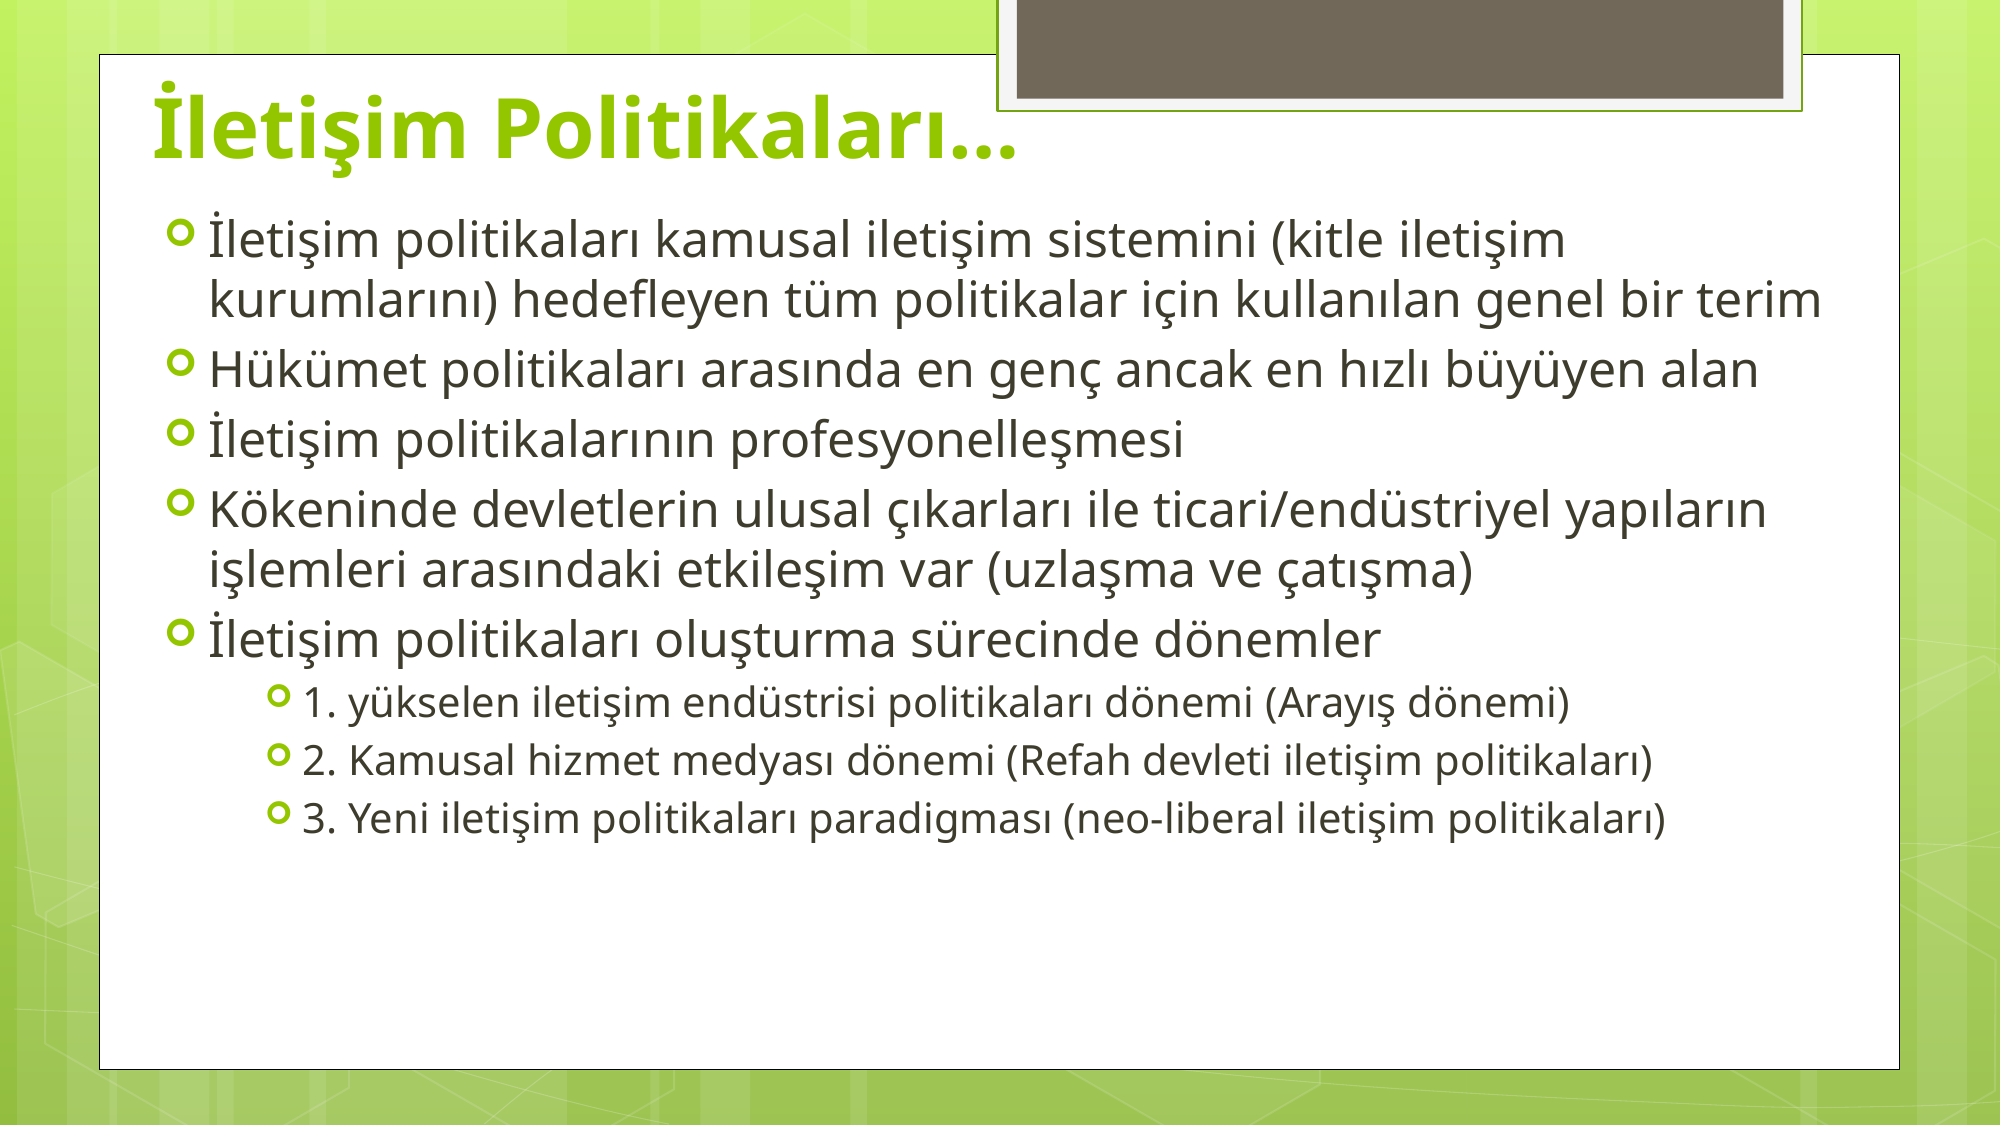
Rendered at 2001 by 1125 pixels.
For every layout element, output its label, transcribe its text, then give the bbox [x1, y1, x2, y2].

title İletişim Politikaları… [137, 59, 1863, 183]
list İletişim politikaları kamusal iletişim sistemini (kitle iletişim kurumlarını) hedefleyen tüm politikalar için kullanılan genel bir terim Hükümet politikaları arasında en genç ancak en hızlı büyüyen alan İletişim politikalarının profesyonelleşmesi Kökeninde devletlerin ulusal çıkarları ile ticari/endüstriyel yapıların işlemleri arasındaki etkileşim var (uzlaşma ve çatışma) İletişim politikaları oluşturma sürecinde dönemler 1. yükselen iletişim endüstrisi politikaları dönemi (Arayış dönemi) 2. Kamusal hizmet medyası dönemi (Refah devleti iletişim politikaları) 3. Yeni iletişim politikaları paradigması (neo-liberal iletişim politikaları) [137, 199, 1863, 1014]
